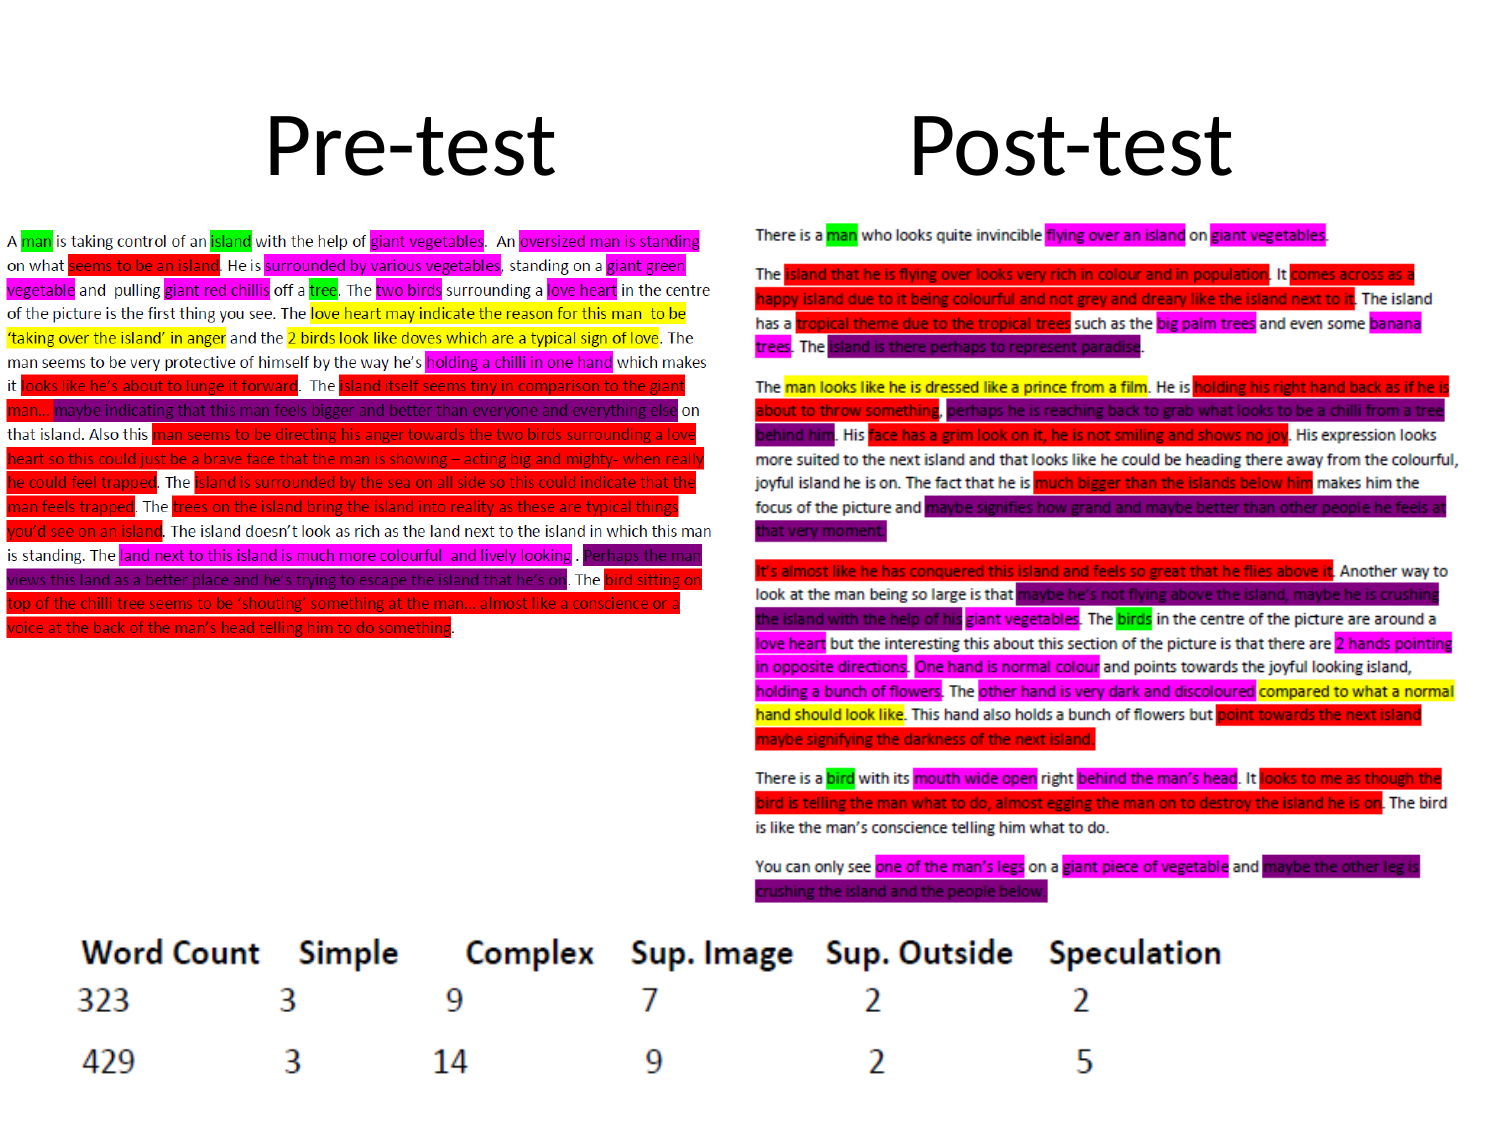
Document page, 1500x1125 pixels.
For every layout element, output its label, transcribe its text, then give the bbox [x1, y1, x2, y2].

picture [0, 207, 735, 659]
picture [64, 1046, 1105, 1079]
picture [64, 928, 1259, 1028]
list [735, 196, 1500, 939]
title Pre-test Post-test [74, 44, 1426, 206]
